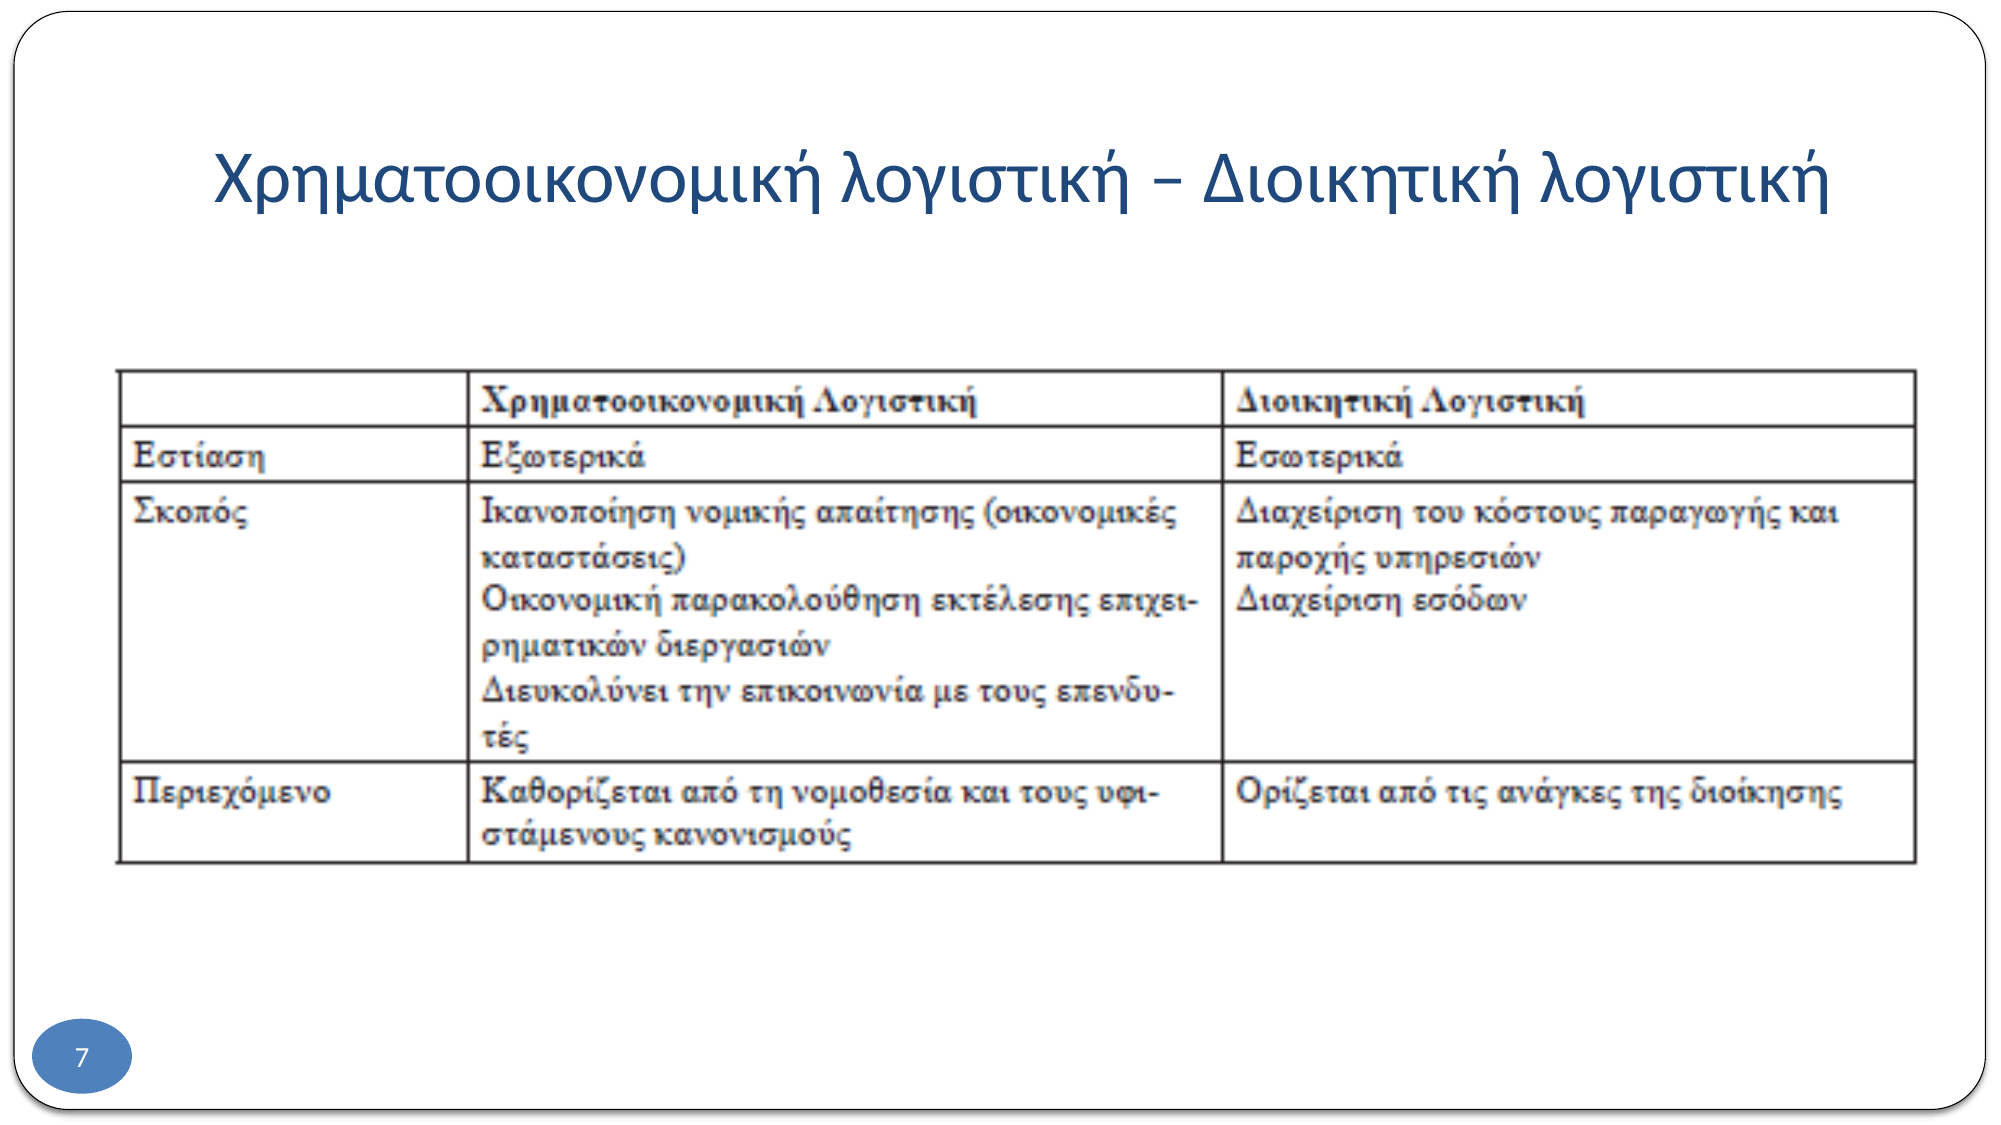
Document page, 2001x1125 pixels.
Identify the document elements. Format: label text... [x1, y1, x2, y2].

title Χρηματοοικονομική λογιστική – Διοικητική λογιστική [200, 45, 1900, 233]
slide_number 7 [32, 1018, 132, 1094]
picture [110, 364, 1931, 872]
